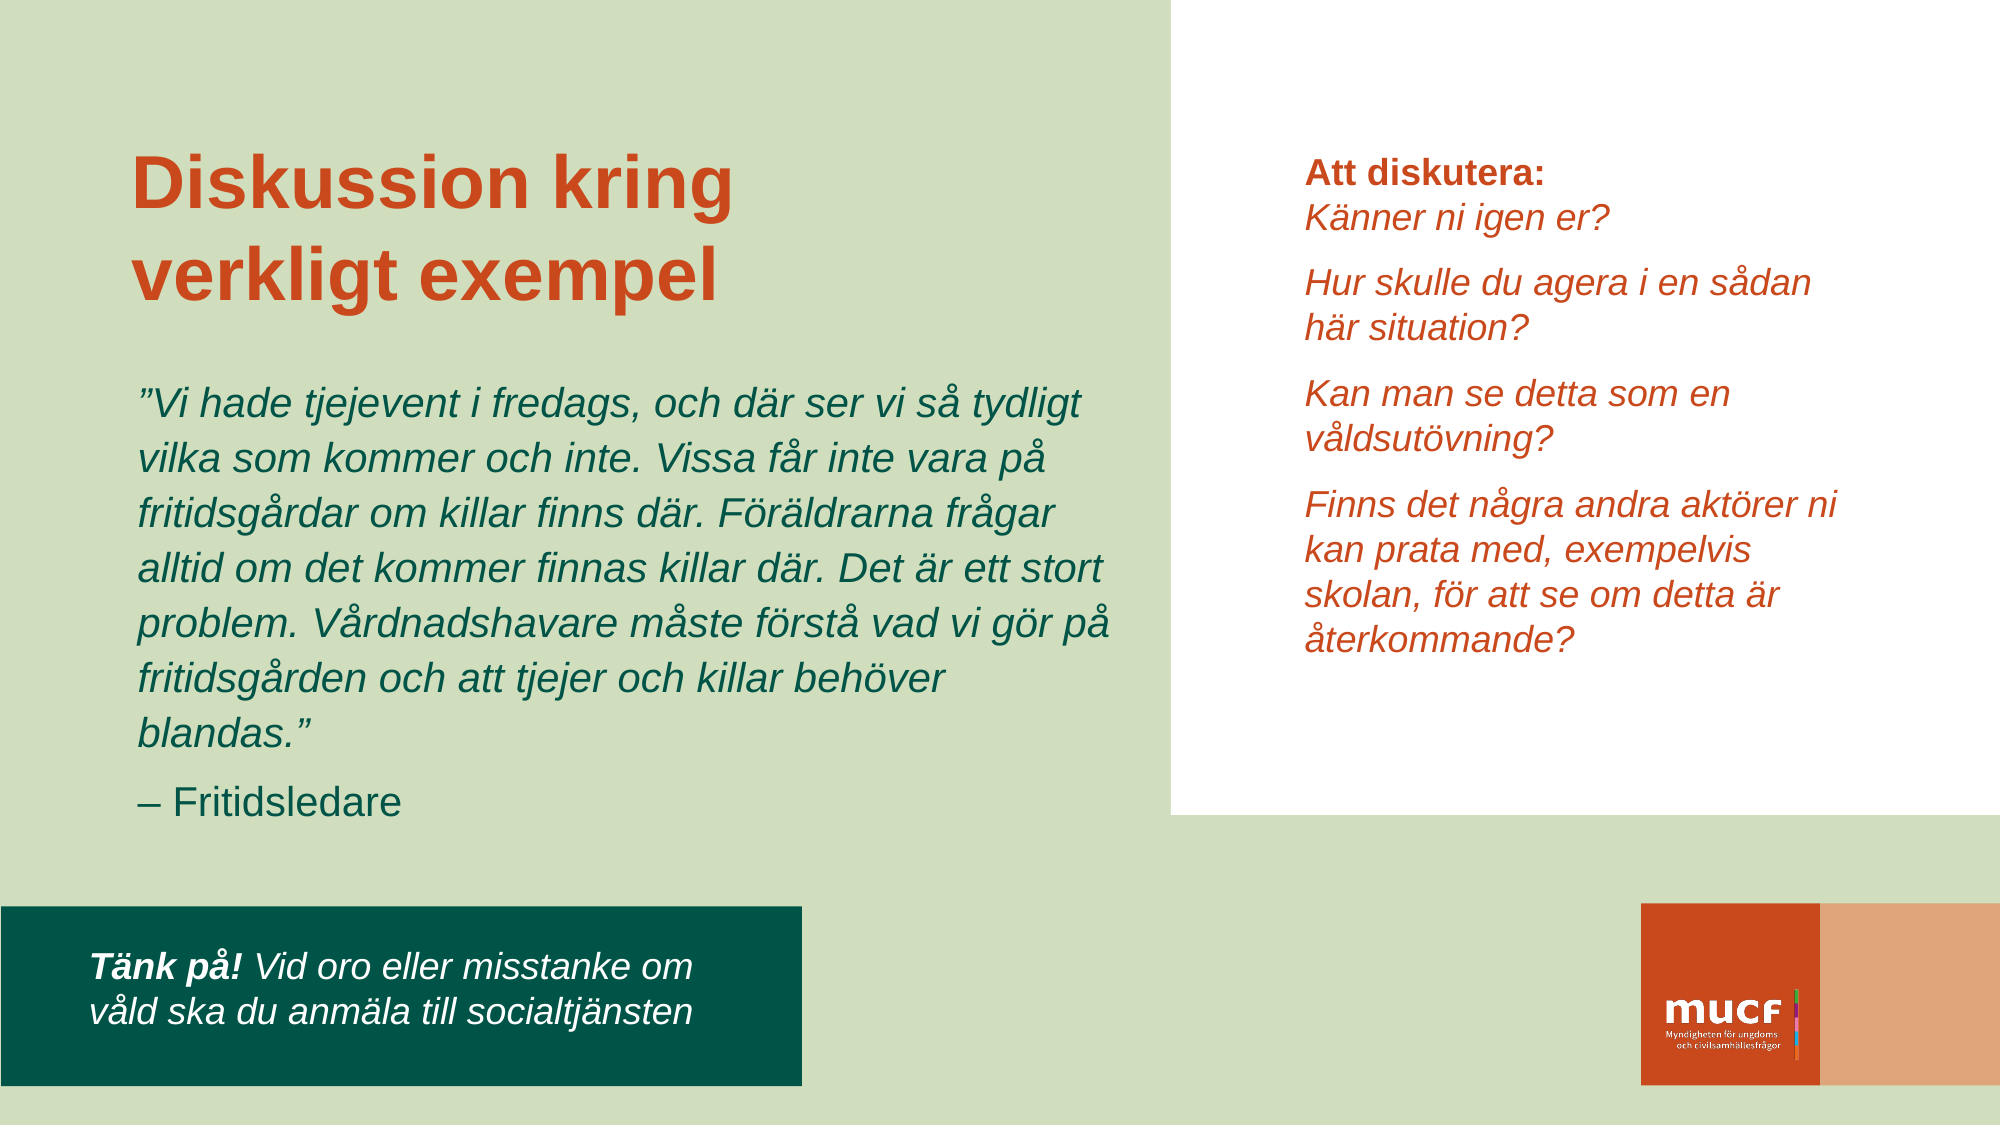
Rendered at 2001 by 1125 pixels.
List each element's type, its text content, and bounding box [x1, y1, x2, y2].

picture [1656, 952, 1800, 1076]
text_box [0, 905, 803, 1087]
title Diskussion kring verkligt exempel [116, 38, 1170, 324]
text_box [1170, 0, 2000, 816]
text_box Tänk på! Vid oro eller misstanke om våld ska du anmäla till socialtjänsten [74, 934, 727, 1085]
text_box Att diskutera: Känner ni igen er? Hur skulle du agera i en sådan här situation? Kan man se detta som en våldsutövning? Finns det några andra aktörer ni kan prata med, exempelvis skolan, för att se om detta är återkommande? [1289, 140, 1879, 734]
list ”Vi hade tjejevent i fredags, och där ser vi så tydligt vilka som kommer och inte. Vissa får inte vara på fritidsgårdar om killar finns där. Föräldrarna frågar alltid om det kommer finnas killar där. Det är ett stort problem. Vårdnadshavare måste förstå vad vi gör på fritidsgården och att tjejer och killar behöver blandas.” – Fritidsledare [122, 363, 1132, 757]
